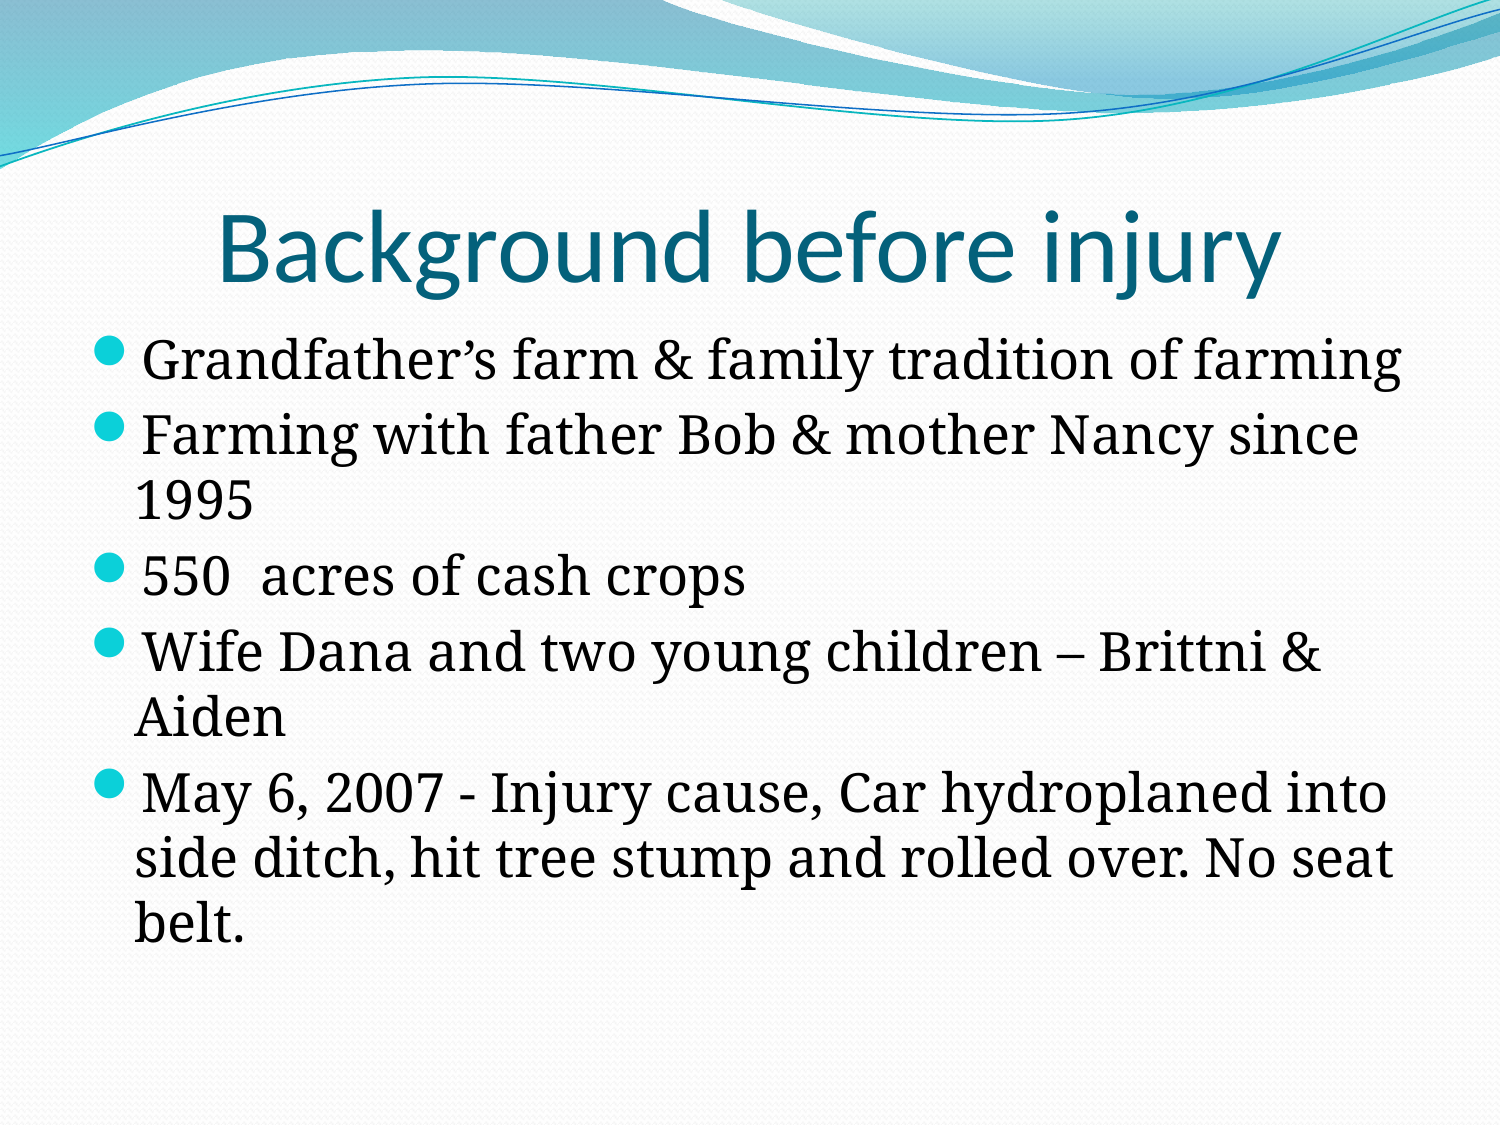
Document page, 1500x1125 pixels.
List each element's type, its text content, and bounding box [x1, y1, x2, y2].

title Background before injury [74, 115, 1426, 304]
list Grandfather’s farm & family tradition of farming Farming with father Bob & mother Nancy since 1995 550 acres of cash crops Wife Dana and two young children – Brittni & Aiden May 6, 2007 - Injury cause, Car hydroplaned into side ditch, hit tree stump and rolled over. No seat belt. [74, 317, 1426, 1038]
